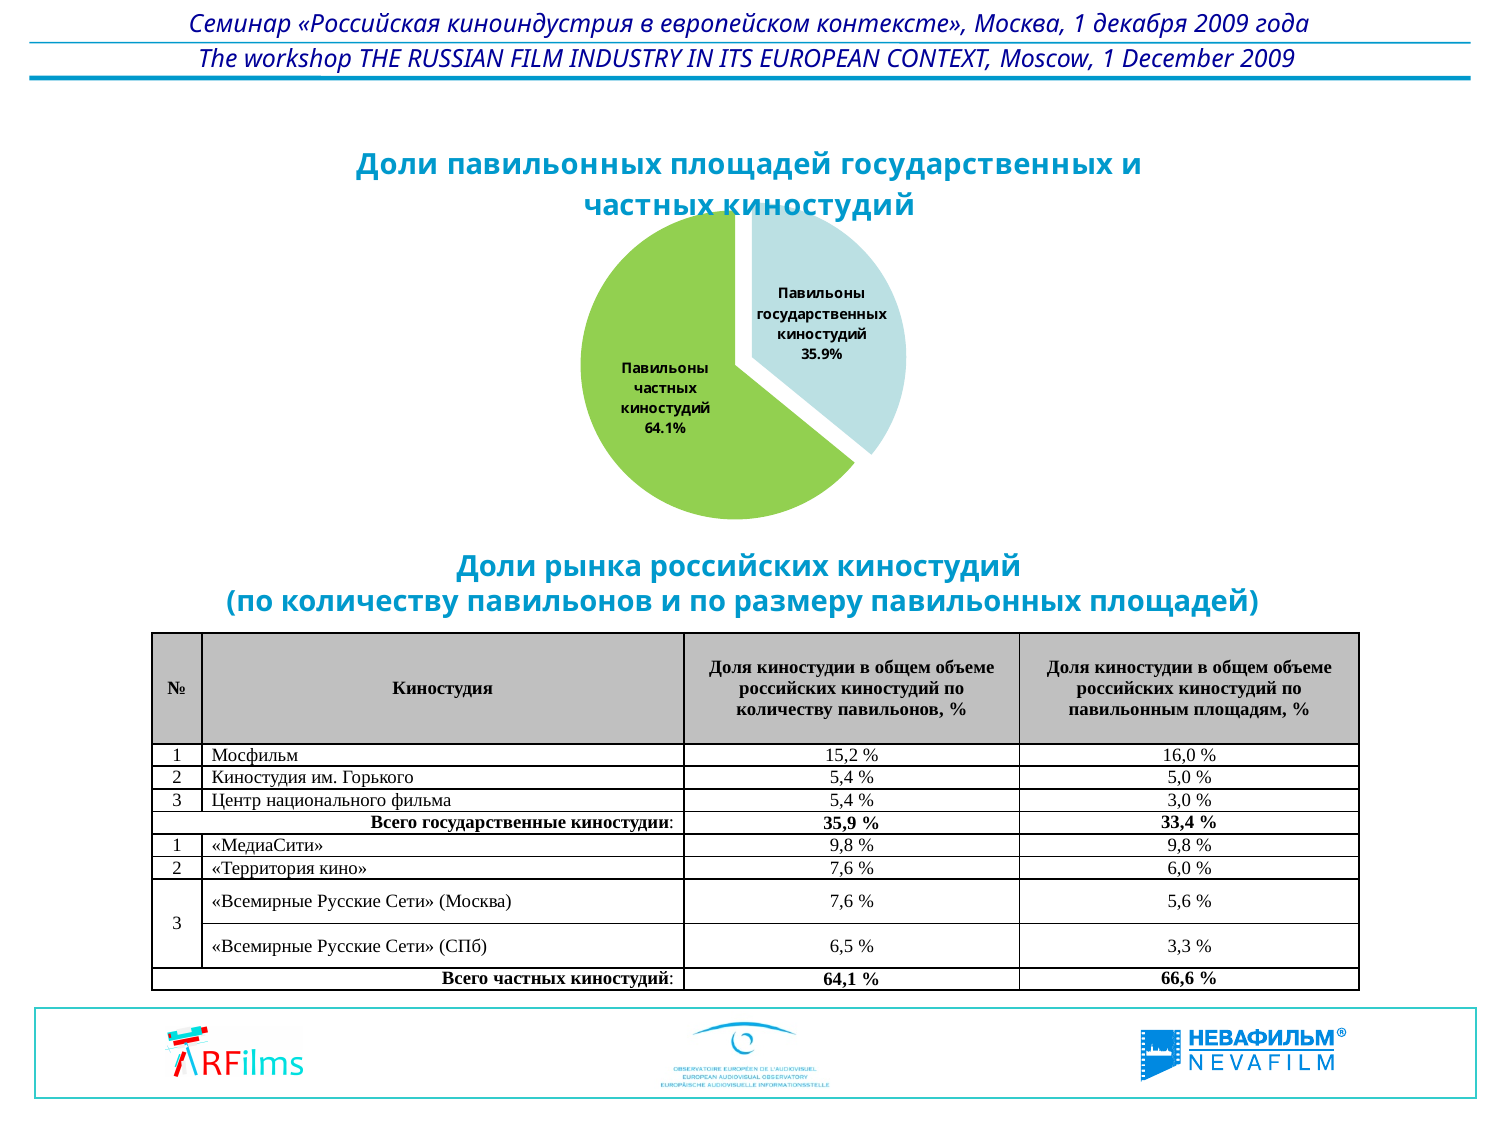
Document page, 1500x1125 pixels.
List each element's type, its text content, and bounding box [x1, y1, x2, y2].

table_cell «Всемирные Русские Сети» (Москва) [203, 880, 683, 923]
table_cell 5,0 % [1020, 767, 1358, 788]
table_cell Киностудия им. Горького [203, 767, 683, 788]
table_cell 2 [153, 767, 201, 788]
table_cell 2 [153, 857, 201, 878]
table_cell 35,9 % [685, 812, 1019, 833]
table_header № [153, 634, 201, 743]
table_cell 66,6 % [1020, 969, 1358, 989]
table_cell 7,6 % [685, 857, 1019, 878]
table_cell Центр национального фильма [203, 790, 683, 811]
table_cell 15,2 % [685, 745, 1019, 765]
table_cell 3,0 % [1020, 790, 1358, 811]
table_cell 33,4 % [1020, 812, 1358, 833]
table_header Доля киностудии в общем объеме российских киностудий по количеству павильонов, % [685, 634, 1019, 743]
table_cell 64,1 % [685, 969, 1019, 989]
text_box Семинар «Российская киноиндустрия в европейском контексте», Москва, 1 декабря 2009 года The workshop THE RUSSIAN FILM INDUSTRY IN ITS EUROPEAN CONTEXT, Moscow, 1 December 2009 [64, 0, 1436, 42]
table_cell 7,6 % [685, 880, 1019, 923]
table_cell Всего частных киностудий: [153, 969, 683, 989]
chart [198, 116, 1301, 587]
table_cell 1 [153, 745, 201, 765]
table_cell 1 [153, 835, 201, 856]
table_cell 3 [153, 790, 201, 811]
table_cell 5,6 % [1020, 880, 1358, 923]
table_cell «МедиаСити» [203, 835, 683, 856]
table_cell 3,3 % [1020, 924, 1358, 967]
table_header Киностудия [203, 634, 683, 743]
table_cell «Всемирные Русские Сети» (СПб) [203, 924, 683, 967]
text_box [34, 1007, 1477, 1099]
table_cell 6,5 % [685, 924, 1019, 967]
table_cell «Территория кино» [203, 857, 683, 878]
table_cell Мосфильм [203, 745, 683, 765]
table_cell 5,4 % [685, 767, 1019, 788]
text_box Доли рынка российских киностудий (по количеству павильонов и по размеру павильонных площадей) [211, 595, 1275, 625]
table_cell Всего государственные киностудии: [153, 812, 683, 833]
table_cell 16,0 % [1020, 745, 1358, 765]
table_cell 5,4 % [685, 790, 1019, 811]
table_header Доля киностудии в общем объеме российских киностудий по павильонным площадям, % [1020, 634, 1358, 743]
table_cell 6,0 % [1020, 857, 1358, 878]
table_cell 9,8 % [1020, 835, 1358, 856]
table_cell 9,8 % [685, 835, 1019, 856]
text_box Семинар «Российская киноиндустрия в европейском контексте», Москва, 1 декабря 2009 года The workshop THE RUSSIAN FILM INDUSTRY IN ITS EUROPEAN CONTEXT, Moscow, 1 December 2009 [64, 43, 1436, 80]
table_cell 3 [153, 880, 201, 967]
